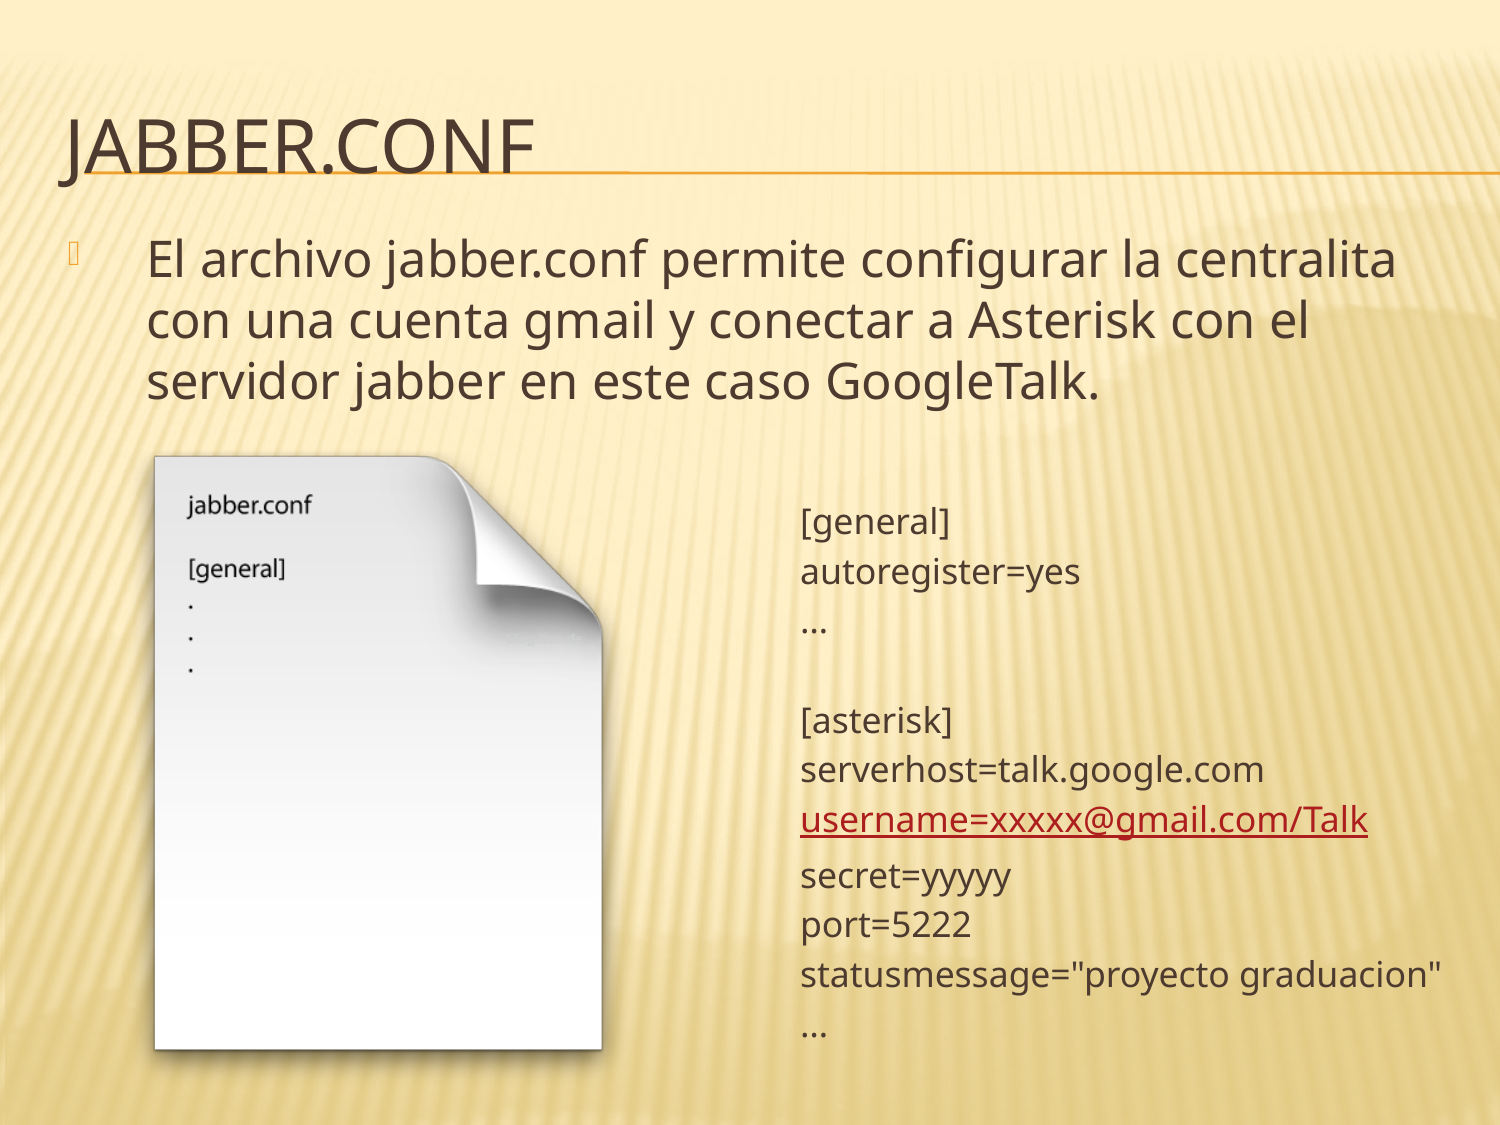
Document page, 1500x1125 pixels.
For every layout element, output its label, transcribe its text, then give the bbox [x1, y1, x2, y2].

title JABBER.CONF [49, 75, 1475, 213]
picture [52, 444, 1058, 1125]
list [general] autoregister=yes … [asterisk] serverhost=talk.google.com username=xxxxx@gmail.com/Talk secret=yyyyy port=5222 statusmessage="proyecto graduacion" … [1066, 491, 1475, 1059]
list El archivo jabber.conf permite configurar la centralita con una cuenta gmail y conectar a Asterisk con el servidor jabber en este caso GoogleTalk. [53, 219, 1474, 449]
